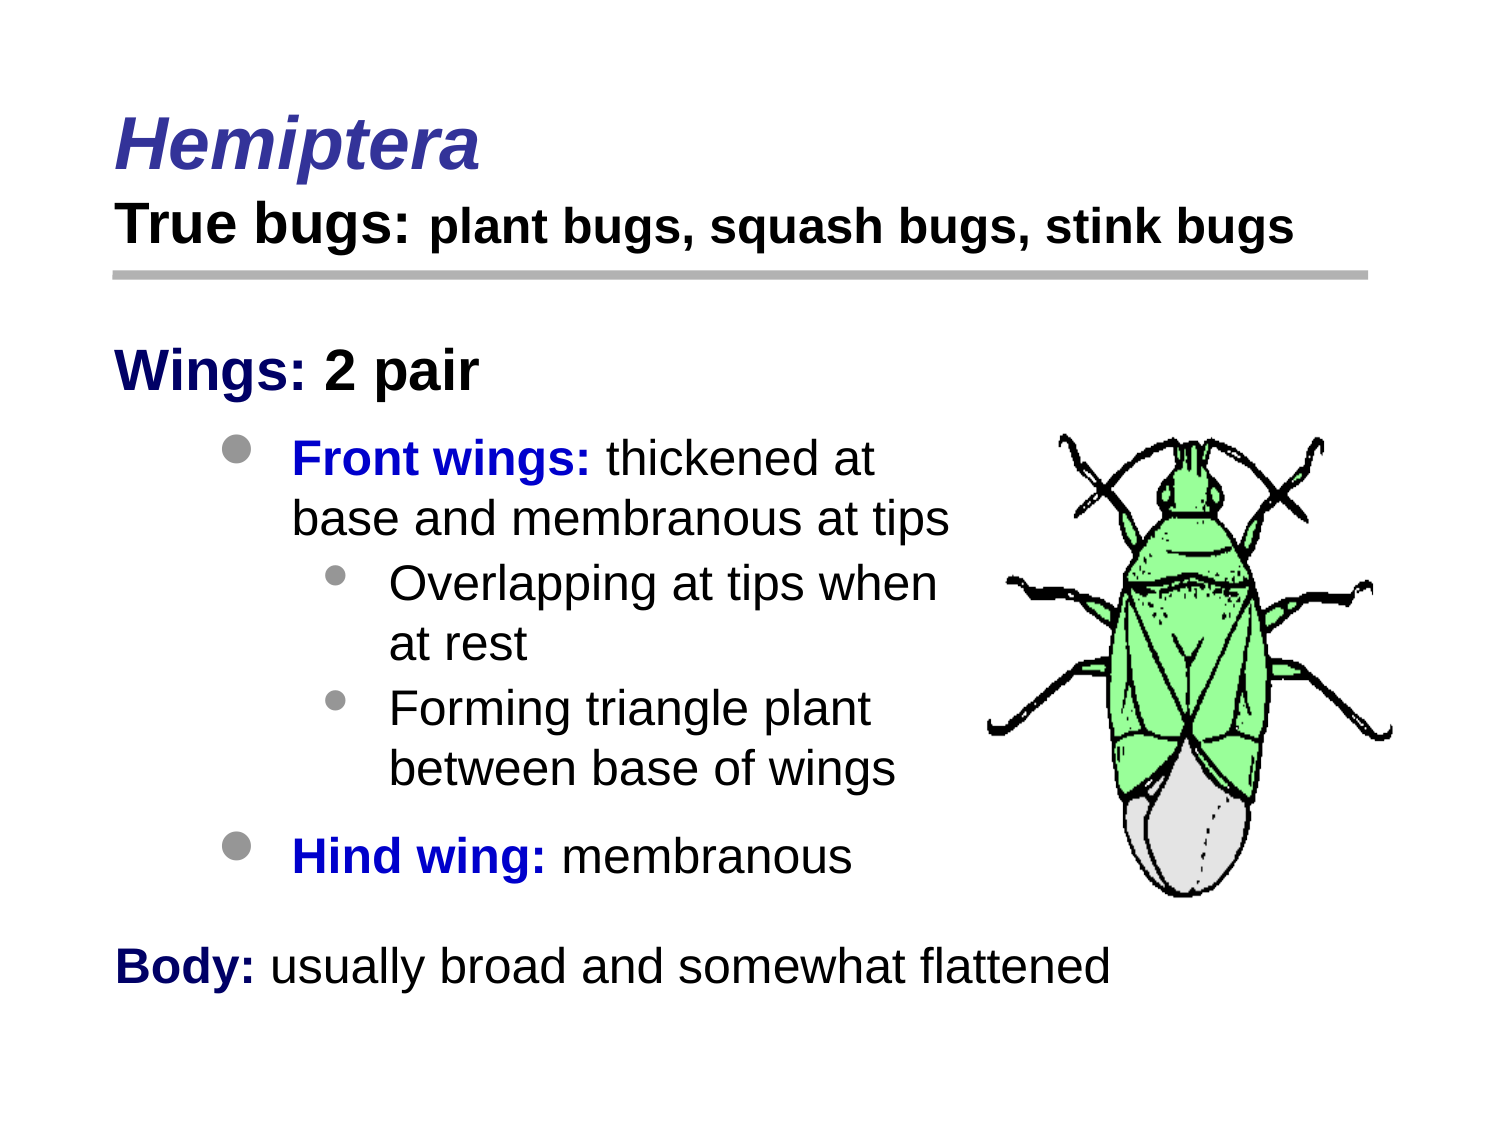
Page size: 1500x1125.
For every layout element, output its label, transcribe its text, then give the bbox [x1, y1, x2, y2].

picture [962, 399, 1401, 901]
title Hemiptera True bugs: plant bugs, squash bugs, stink bugs [99, 86, 1413, 289]
list Wings: 2 pair Front wings: thickened at base and membranous at tips Overlapping at tips when at rest Forming triangle plant between base of wings Hind wing: membranous Body: usually broad and somewhat flattened [99, 324, 1413, 1026]
